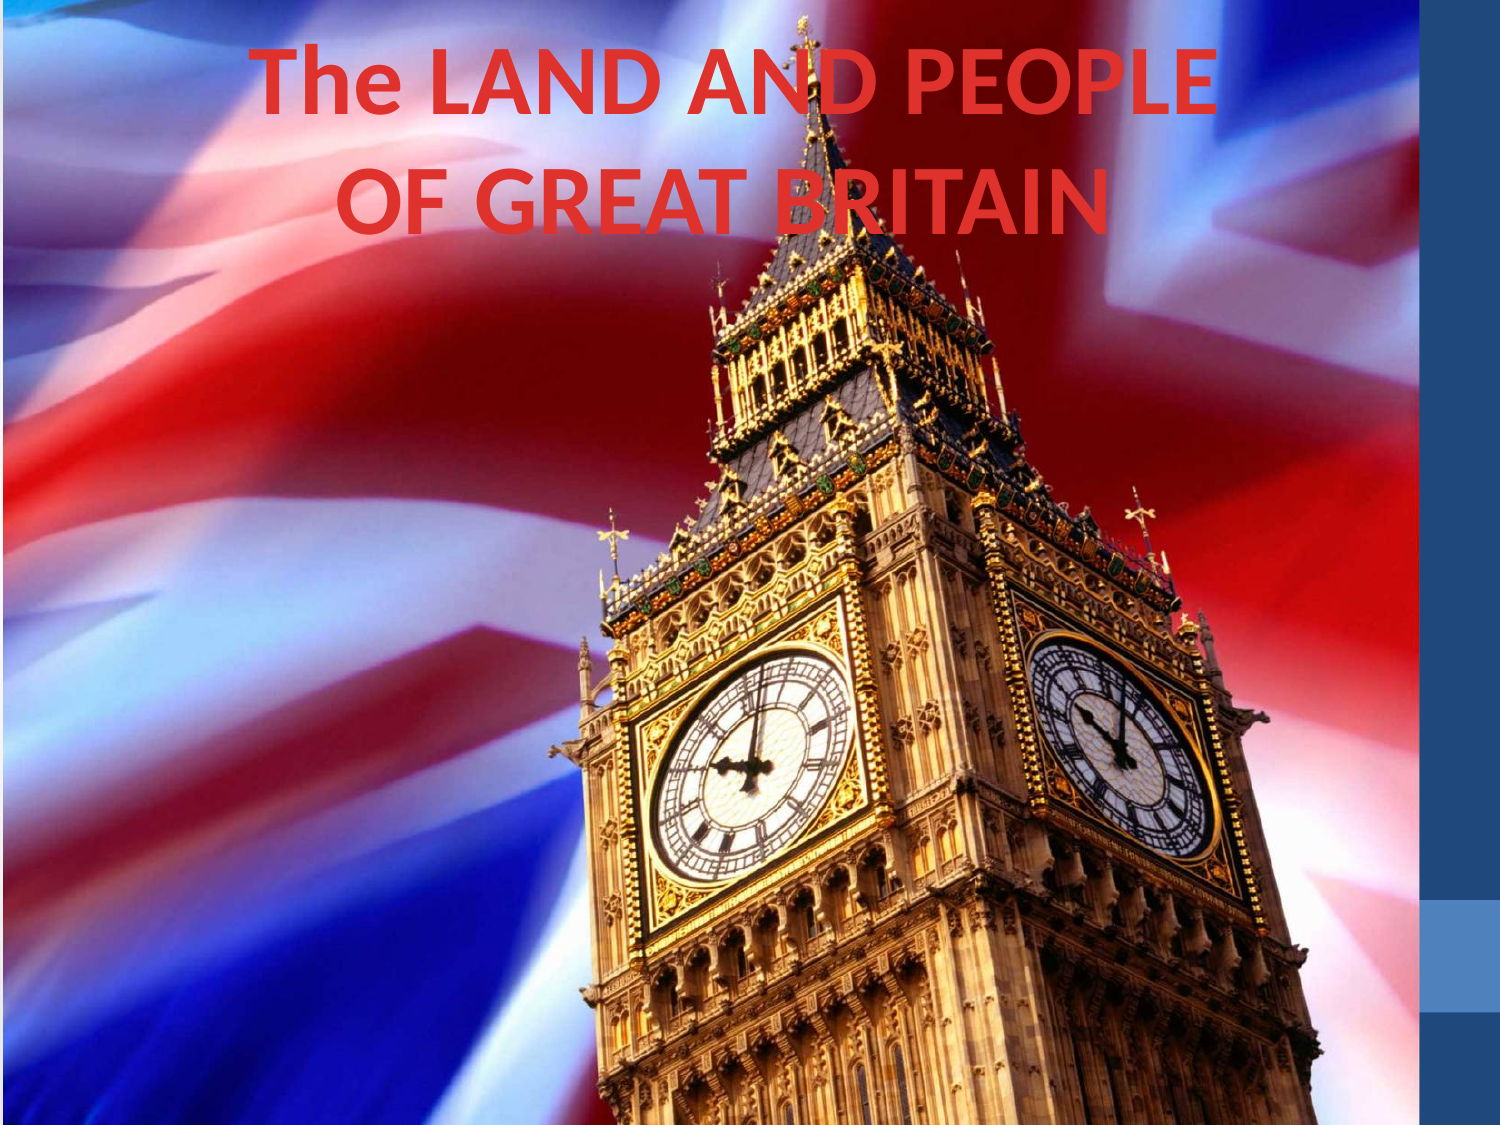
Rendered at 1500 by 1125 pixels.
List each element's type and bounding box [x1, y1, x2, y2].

list [2, 0, 1420, 1125]
